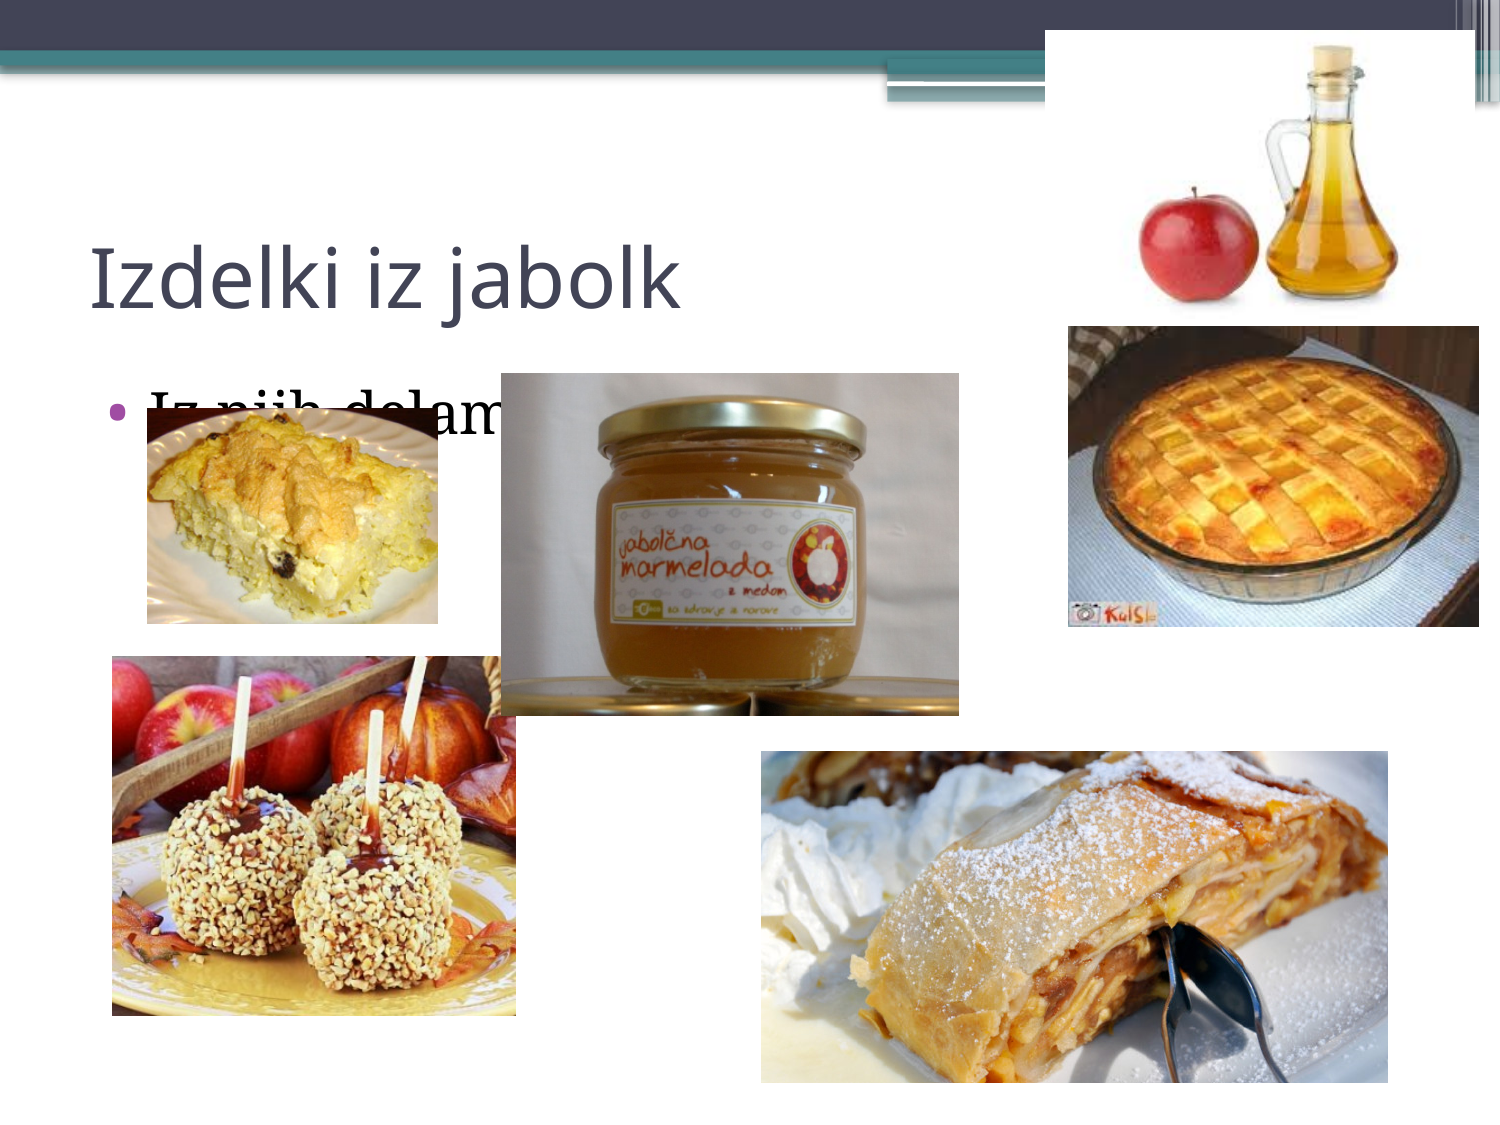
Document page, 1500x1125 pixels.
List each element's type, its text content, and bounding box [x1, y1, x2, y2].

picture [1045, 30, 1476, 319]
picture [761, 751, 1389, 1083]
list Iz njih delamo veliko jedi [75, 368, 1425, 1079]
picture [111, 373, 959, 1016]
picture [147, 408, 438, 625]
title Izdelki iz jabolk [75, 187, 1062, 363]
picture [1068, 325, 1479, 627]
